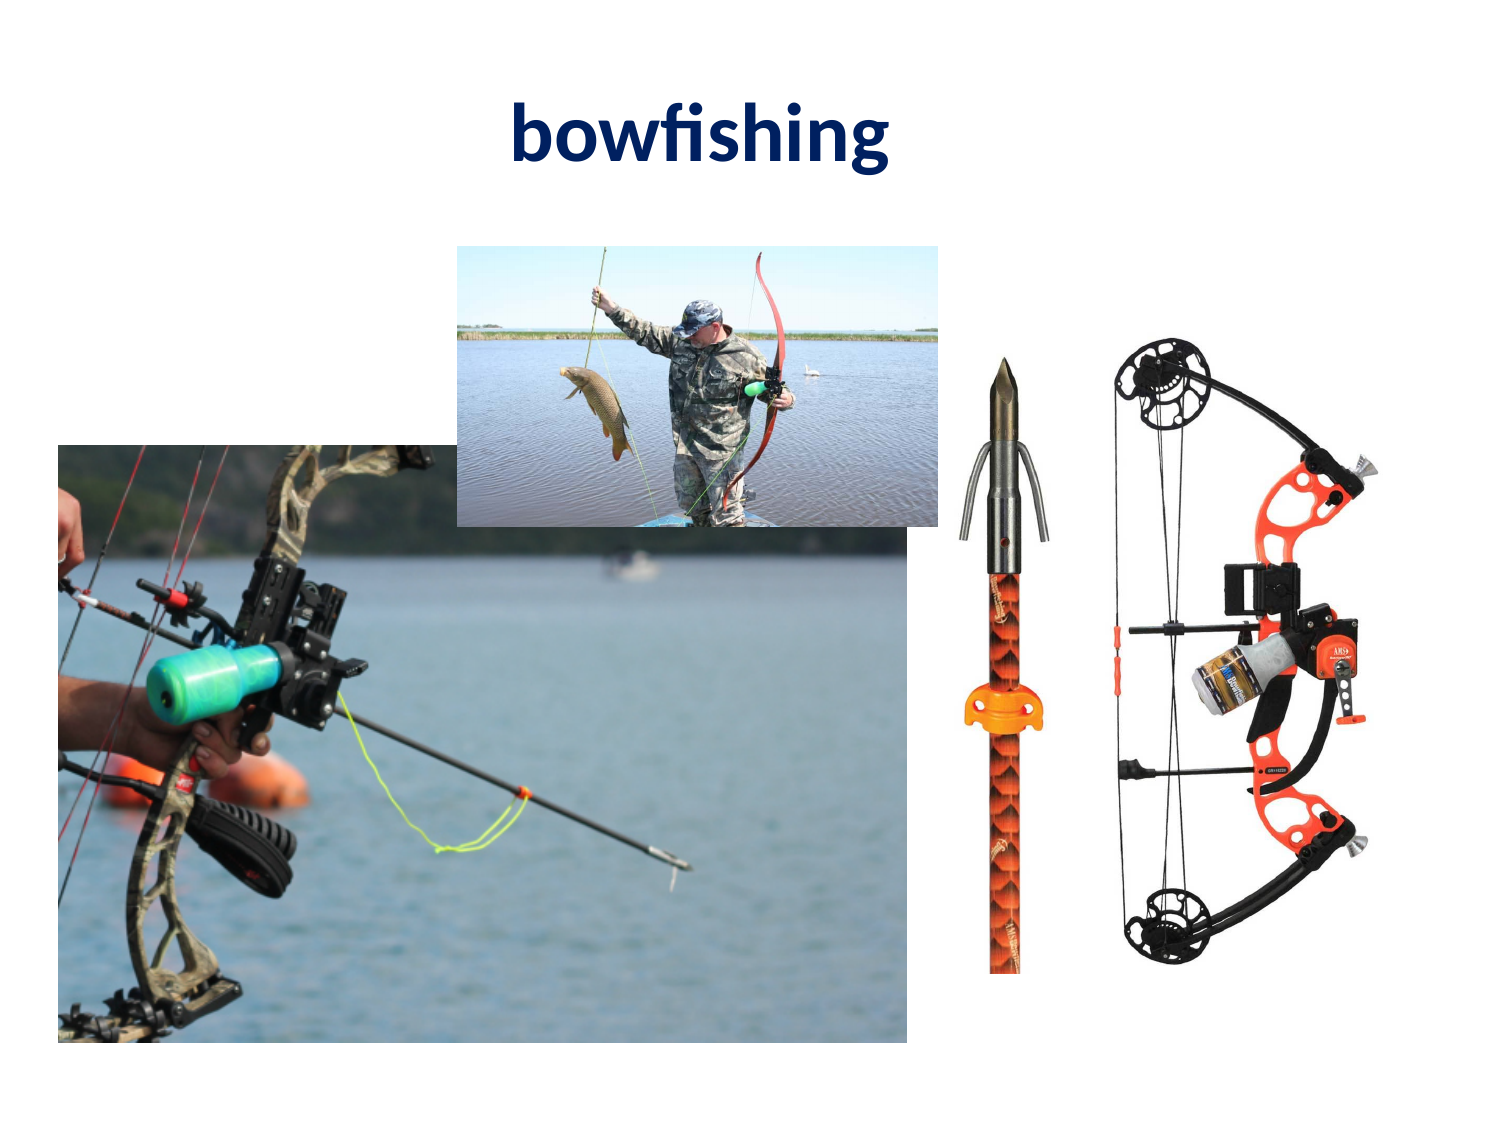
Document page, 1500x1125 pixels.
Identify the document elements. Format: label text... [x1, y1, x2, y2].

text_box bowfishing [494, 70, 906, 186]
picture [58, 245, 1466, 1044]
